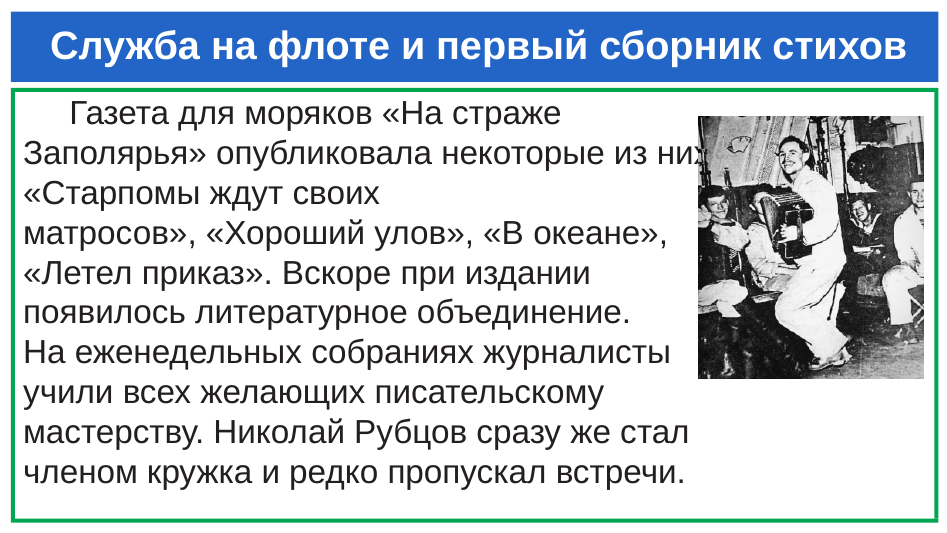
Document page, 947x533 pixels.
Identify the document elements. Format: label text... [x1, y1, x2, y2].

list Газета для моряков «На страже Заполярья» опубликовала некоторые из них: «Старпомы ждут своих матросов», «Хороший улов», «В океане», «Летел приказ». Вскоре при издании появилось литературное объединение. На еженедельных собраниях журналисты учили всех желающих писательскому мастерству. Николай Рубцов сразу же стал членом кружка и редко пропускал встречи. [23, 91, 724, 495]
title Служба на флоте и первый сборник стихов [0, 16, 947, 69]
picture [697, 115, 924, 379]
